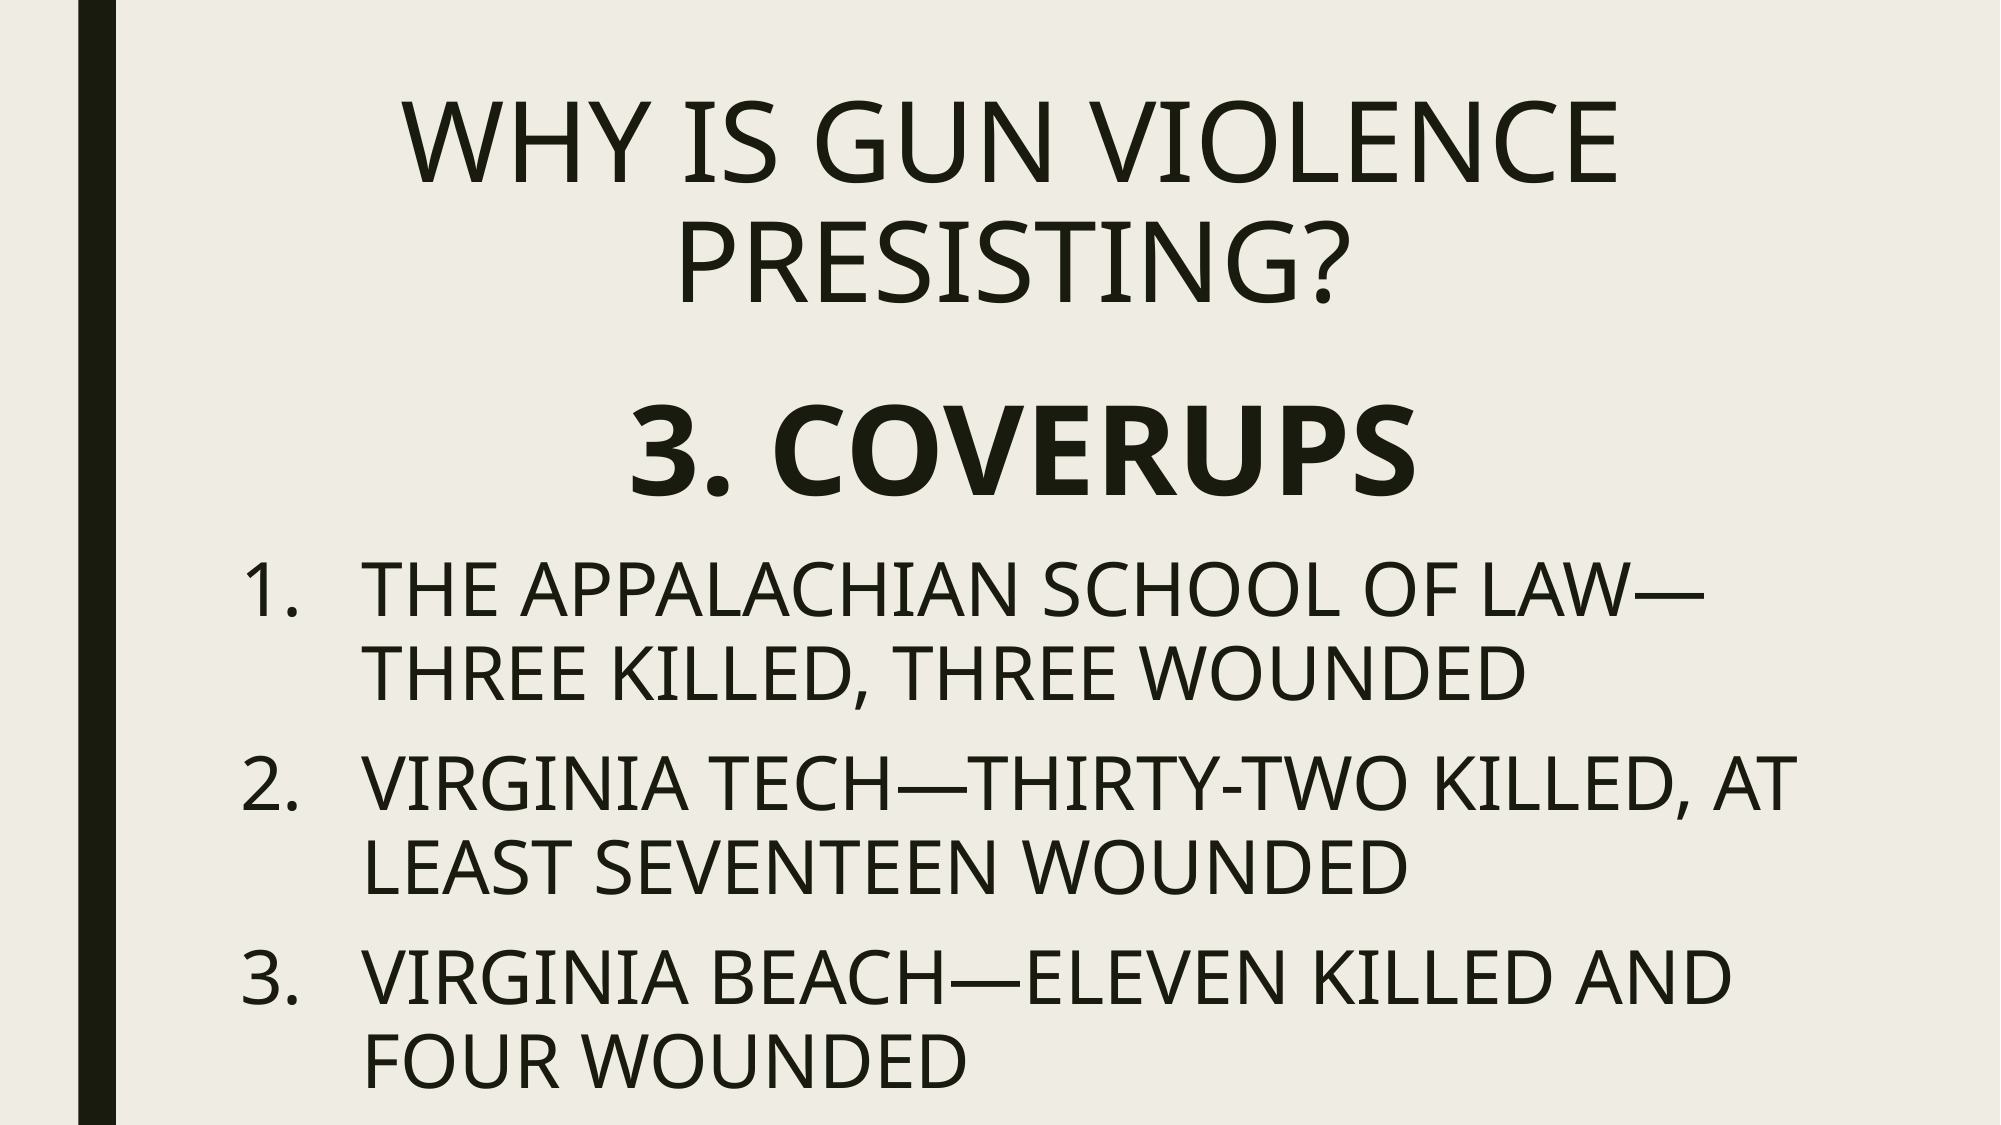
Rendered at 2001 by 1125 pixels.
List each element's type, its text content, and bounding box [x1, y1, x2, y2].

list 3. COVERUPS THE APPALACHIAN SCHOOL OF LAW—THREE KILLED, THREE WOUNDED VIRGINIA TECH—THIRTY-TWO KILLED, AT LEAST SEVENTEEN WOUNDED VIRGINIA BEACH—ELEVEN KILLED AND FOUR WOUNDED [225, 375, 1824, 1125]
title WHY IS GUN VIOLENCE PRESISTING? [225, 79, 1800, 324]
